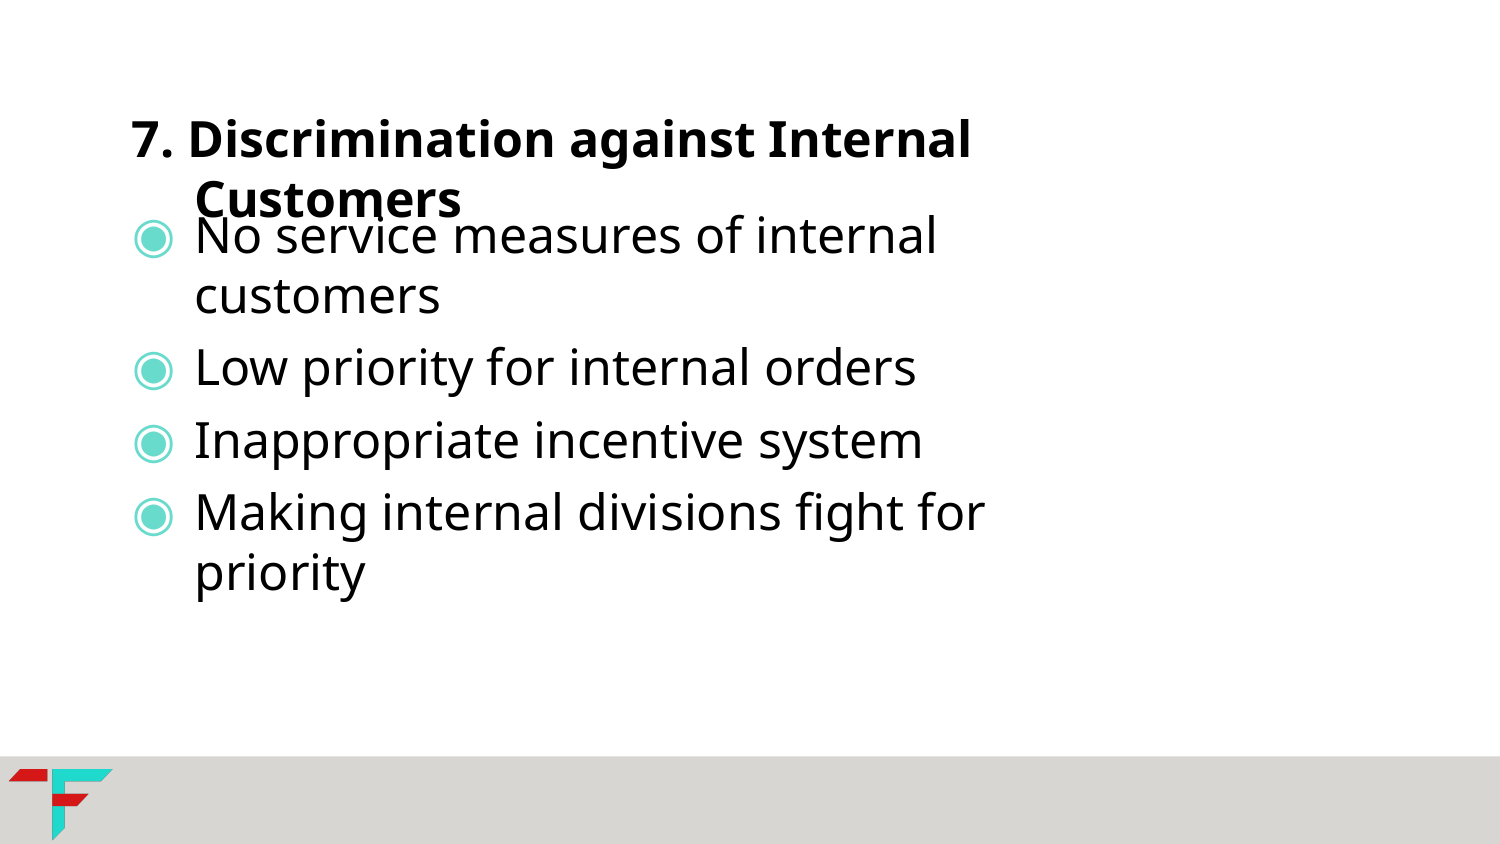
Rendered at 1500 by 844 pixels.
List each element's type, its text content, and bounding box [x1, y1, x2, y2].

list No service measures of internal customers Low priority for internal orders Inappropriate incentive system Making internal divisions fight for priority [104, 188, 1174, 660]
list 7. Discrimination against Internal Customers [104, 92, 1180, 184]
picture [8, 768, 113, 841]
